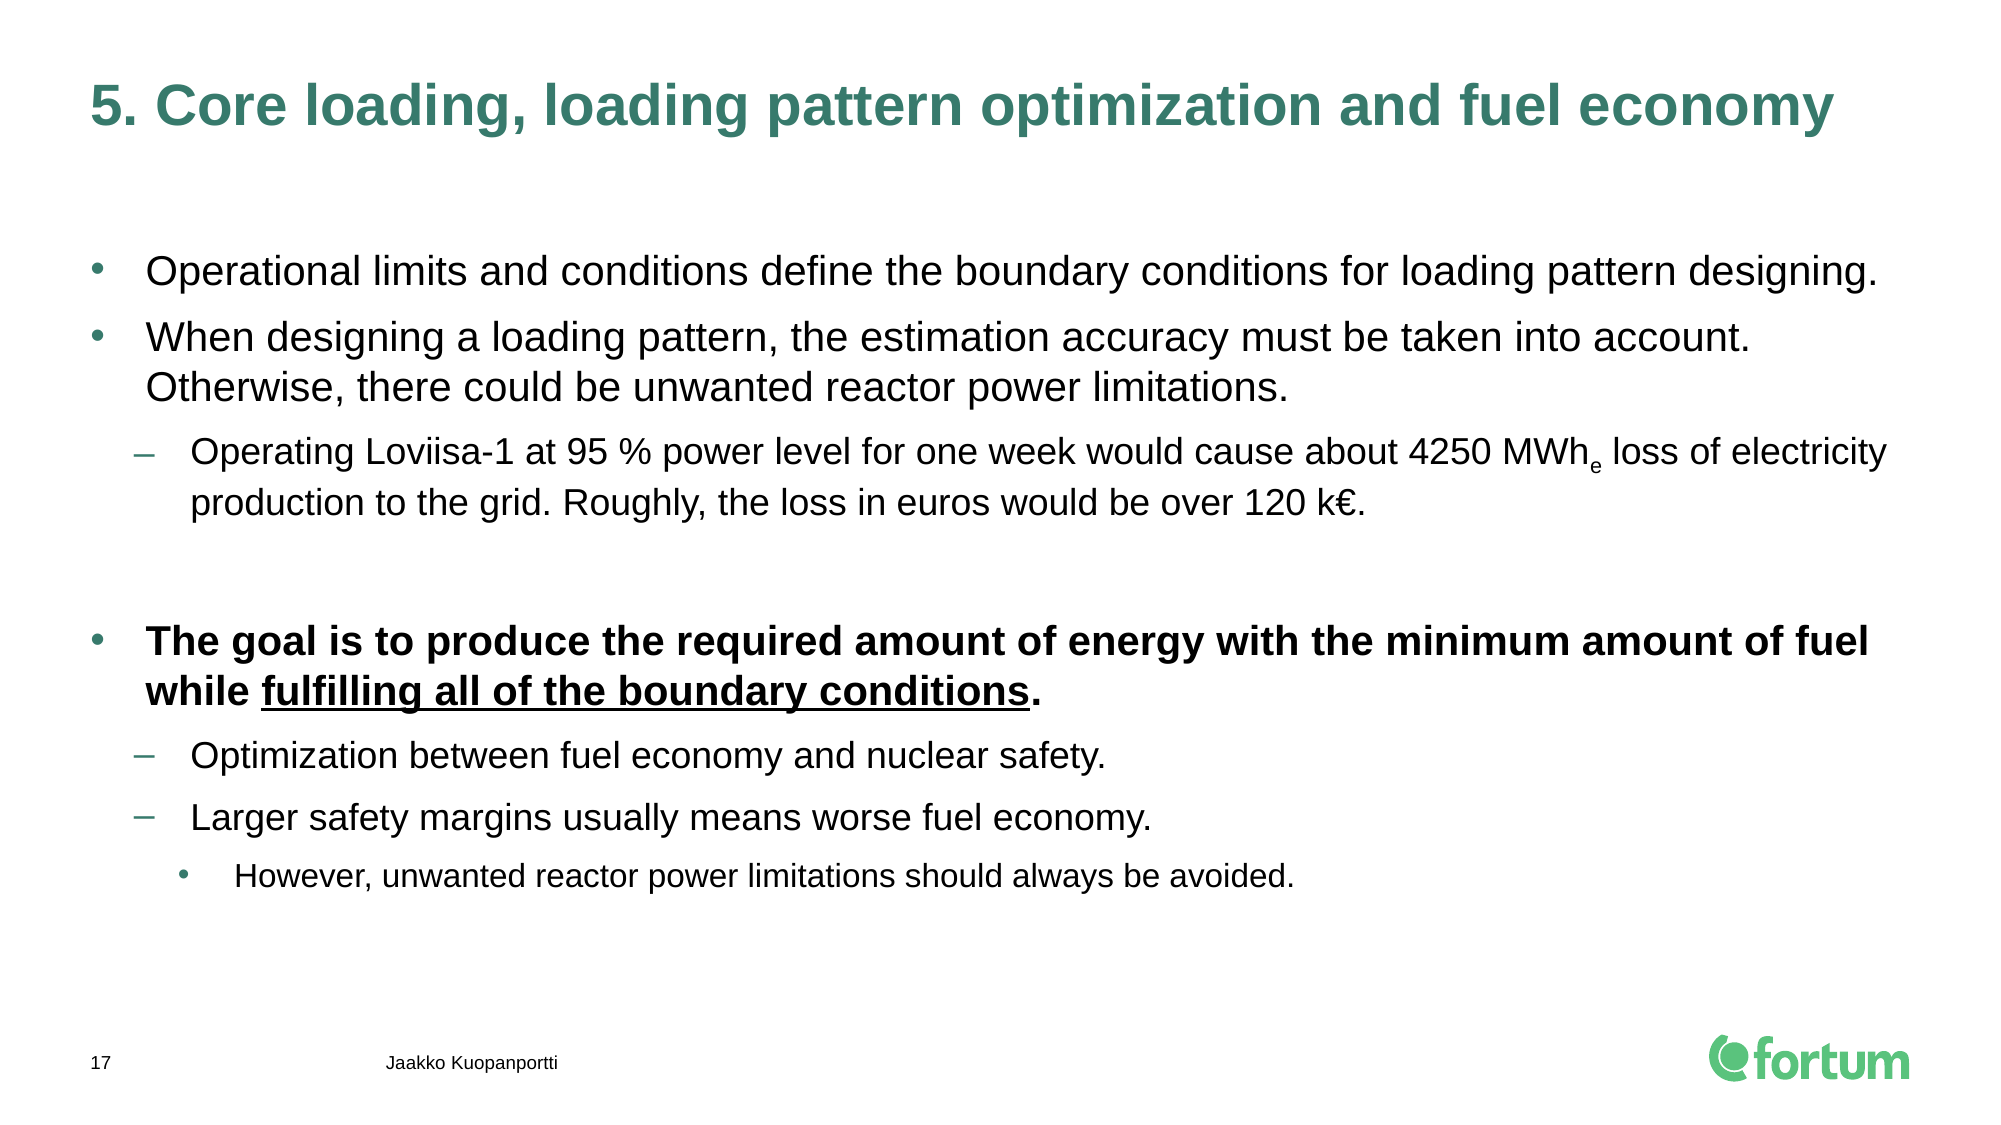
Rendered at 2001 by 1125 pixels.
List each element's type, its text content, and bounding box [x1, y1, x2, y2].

footer Jaakko Kuopanportti [373, 1040, 1603, 1083]
slide_number 17 [90, 1040, 138, 1083]
title 5. Core loading, loading pattern optimization and fuel economy [90, 78, 1910, 197]
list Operational limits and conditions define the boundary conditions for loading pattern designing. When designing a loading pattern, the estimation accuracy must be taken into account. Otherwise, there could be unwanted reactor power limitations. Operating Loviisa-1 at 95 % power level for one week would cause about 4250 MWhe loss of electricity production to the grid. Roughly, the loss in euros would be over 120 k€. The goal is to produce the required amount of energy with the minimum amount of fuel while fulfilling all of the boundary conditions. Optimization between fuel economy and nuclear safety. Larger safety margins usually means worse fuel economy. However, unwanted reactor power limitations should always be avoided. [90, 243, 1910, 1000]
